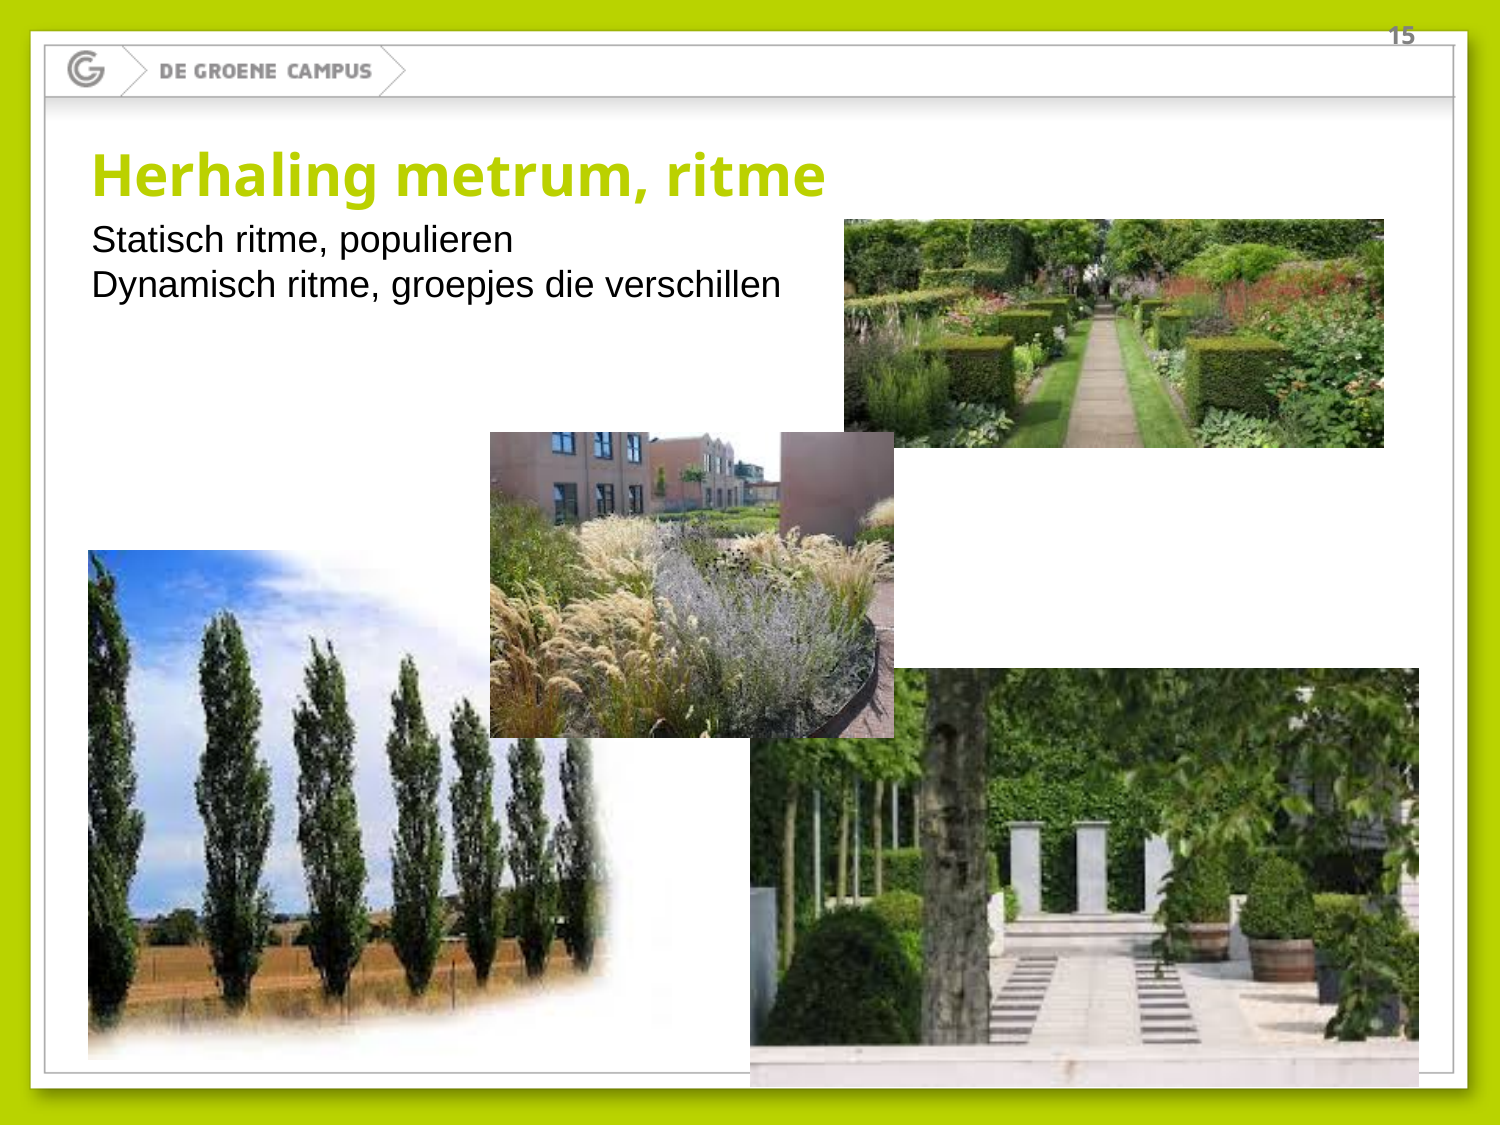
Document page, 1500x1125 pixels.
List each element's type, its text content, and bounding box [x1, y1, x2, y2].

slide_number 15 [1080, 11, 1431, 91]
text_box Statisch ritme, populieren Dynamisch ritme, groepjes die verschillen [76, 208, 845, 313]
title Herhaling metrum, ritme [74, 79, 1351, 268]
picture [0, 0, 1500, 1125]
